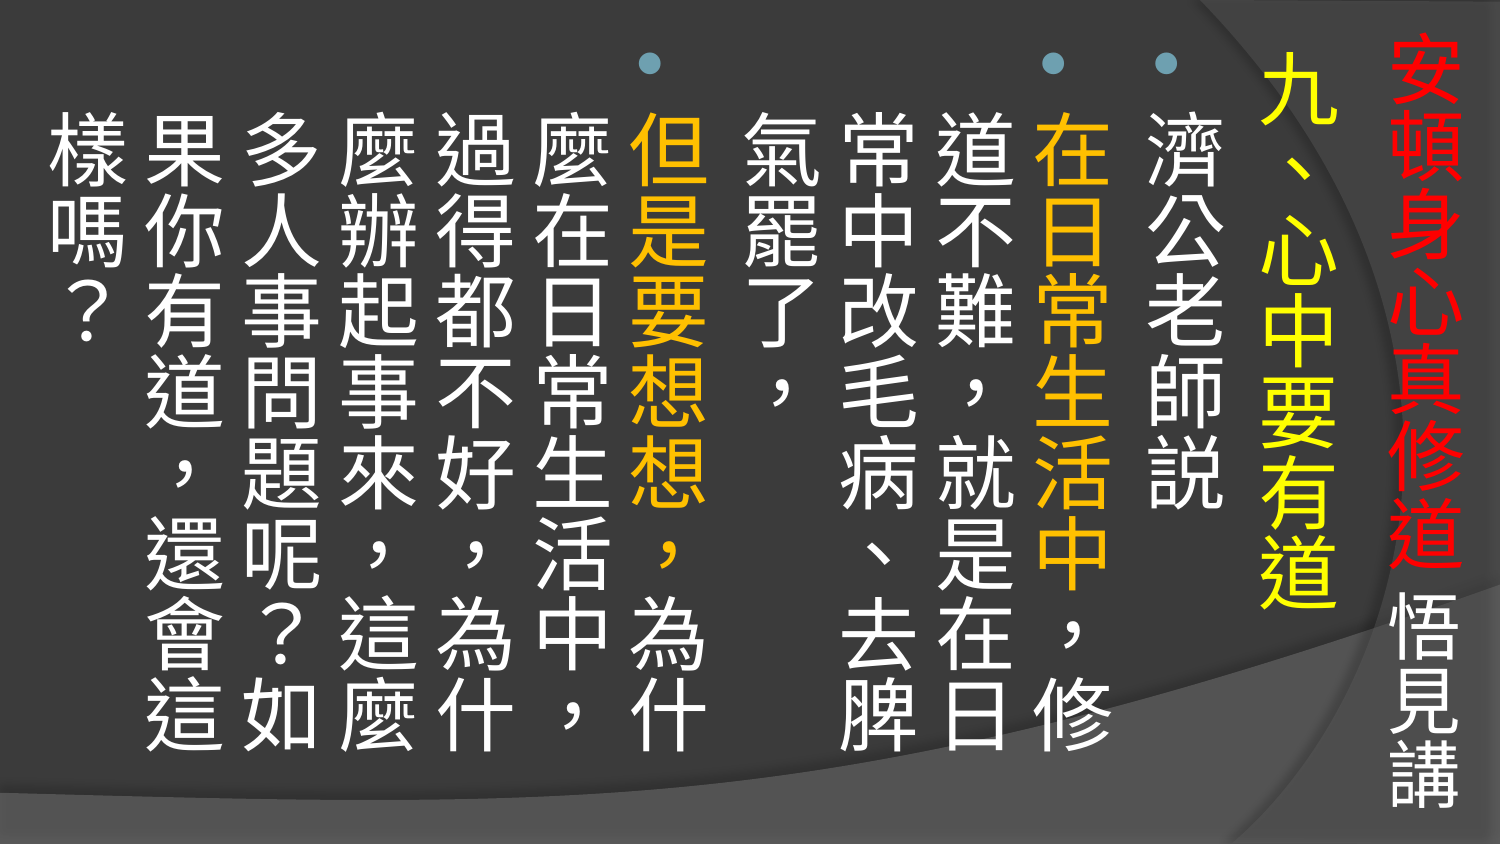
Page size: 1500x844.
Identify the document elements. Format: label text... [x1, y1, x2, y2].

list 九、心中要有道 濟公老師説 在日常生活中，修道不難，就是在日常中改毛病、去脾氣罷了， 但是要想想，為什麼在日常生活中，過得都不好，為什麼辦起事來，這麼多人事問題呢？如果你有道，還會這樣嗎？ [29, 27, 1365, 820]
title 安頓身心真修道 悟見講 [1364, 21, 1483, 820]
